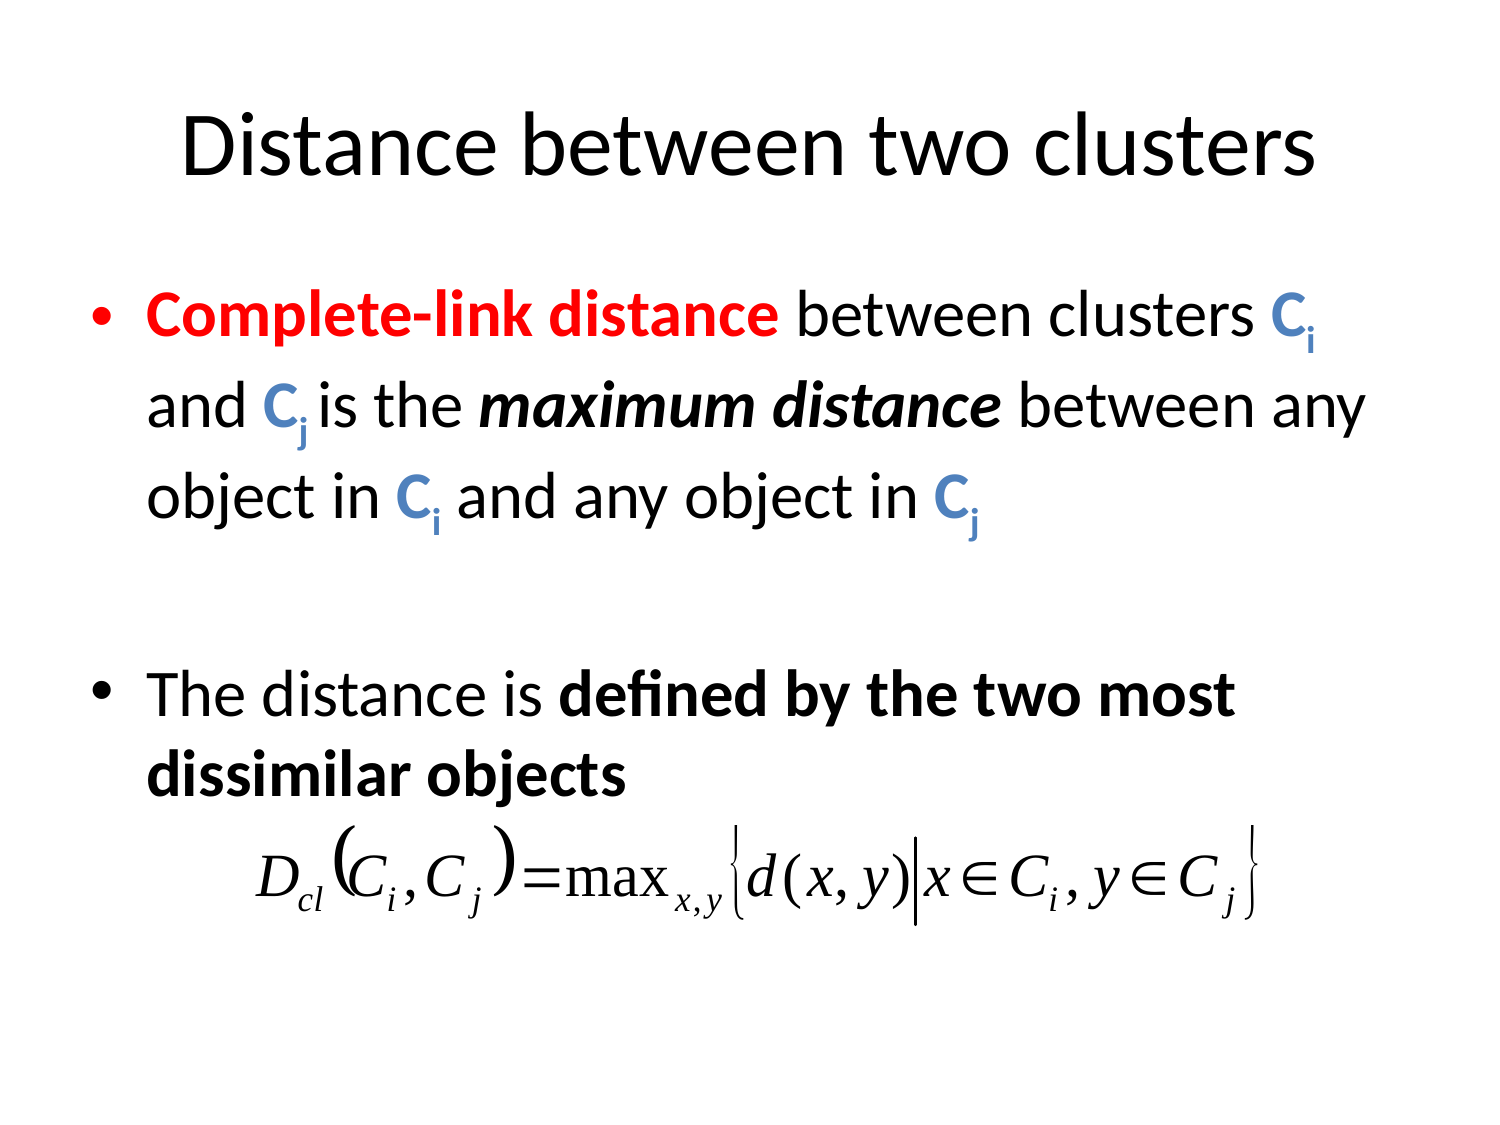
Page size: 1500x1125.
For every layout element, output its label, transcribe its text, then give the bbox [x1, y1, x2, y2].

list Complete-link distance between clusters Ci and Cj is the maximum distance between any object in Ci and any object in Cj The distance is defined by the two most dissimilar objects [74, 262, 1426, 1006]
title Distance between two clusters [74, 44, 1426, 233]
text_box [244, 824, 1268, 938]
